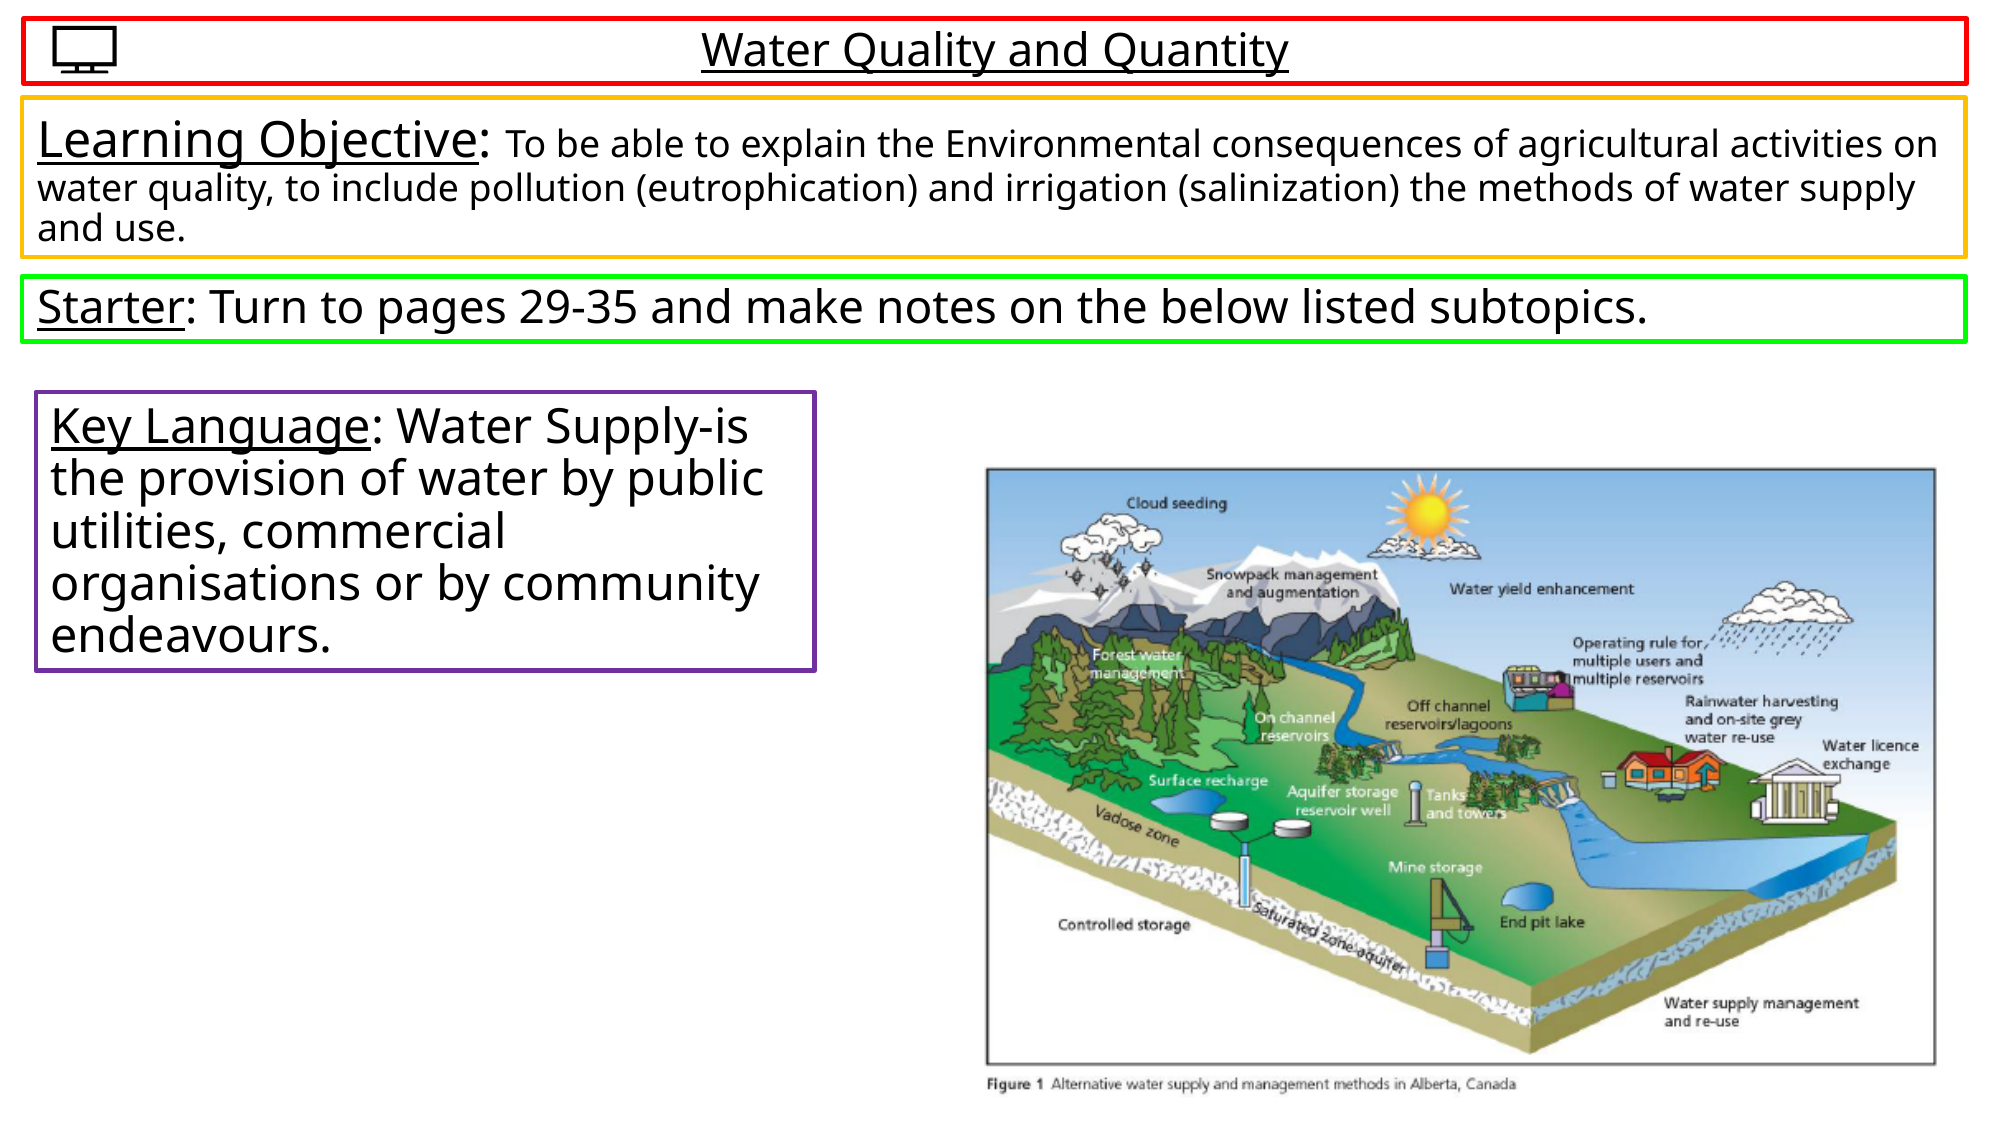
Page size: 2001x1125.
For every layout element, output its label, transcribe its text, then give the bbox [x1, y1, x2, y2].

text_box Key Language: Water Supply-is the provision of water by public utilities, commercial organisations or by community endeavours. [35, 392, 815, 671]
picture [957, 456, 1965, 1101]
picture [51, 16, 118, 83]
text_box Starter: Turn to pages 29-35 and make notes on the below listed subtopics. [22, 276, 1966, 342]
title Learning Objective: To be able to explain the Environmental consequences of agricultural activities on water quality, to include pollution (eutrophication) and irrigation (salinization) the methods of water supply and use. [22, 97, 1966, 258]
text_box Water Quality and Quantity [23, 18, 1967, 84]
